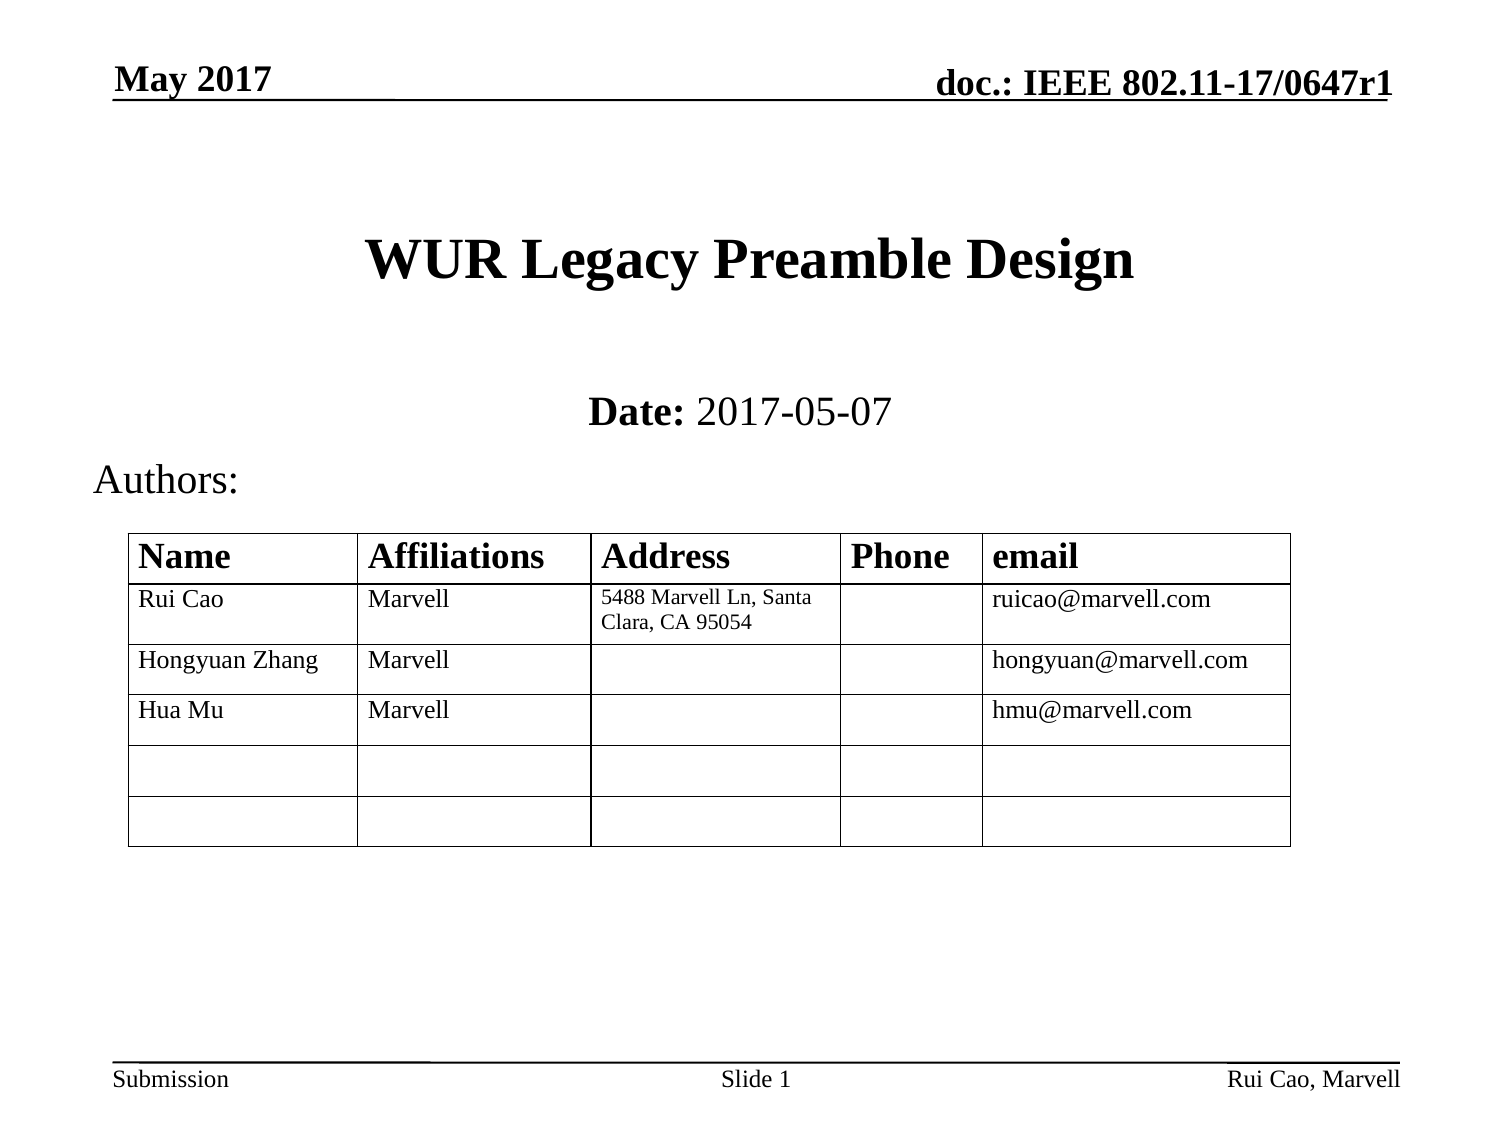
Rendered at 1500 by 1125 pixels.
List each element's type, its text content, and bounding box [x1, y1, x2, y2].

text_box Authors: [77, 444, 316, 507]
list Date: 2017-05-07 [102, 375, 1379, 442]
slide_number Slide 1 [712, 1061, 800, 1123]
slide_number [114, 54, 423, 100]
footer Rui Cao, Marvell [878, 1061, 1402, 1093]
title WUR Legacy Preamble Design [77, 137, 1423, 374]
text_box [114, 532, 1318, 971]
